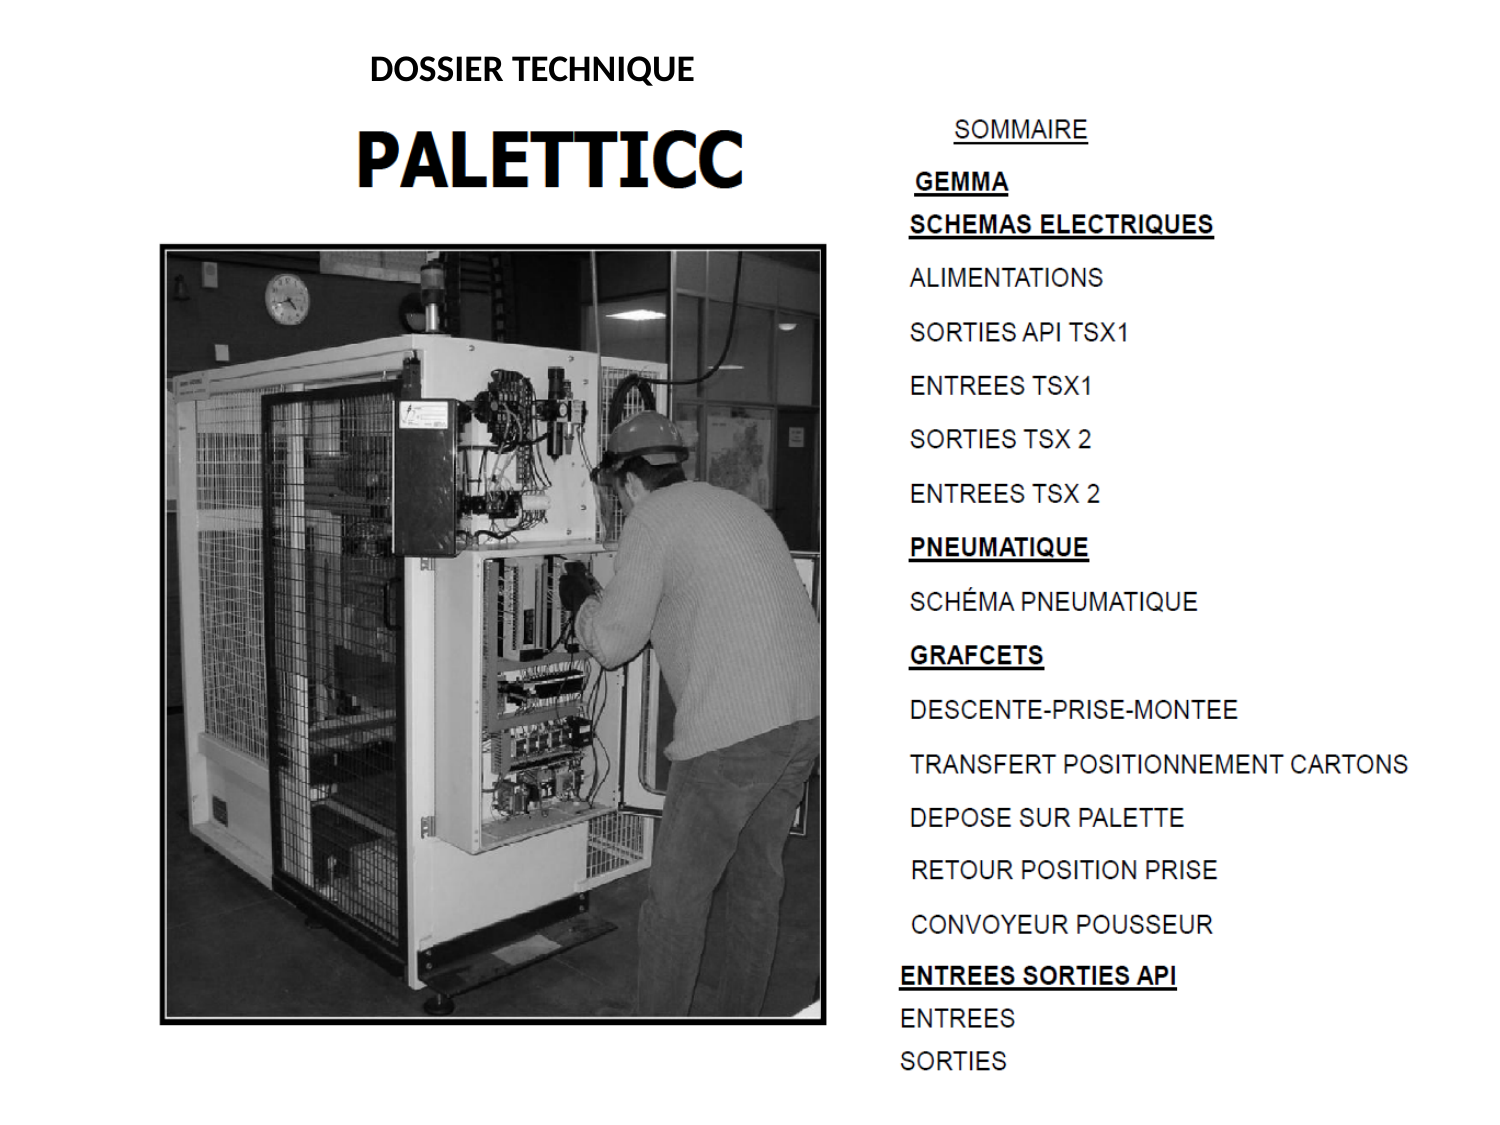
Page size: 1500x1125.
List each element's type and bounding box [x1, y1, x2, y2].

picture [124, 33, 1457, 1075]
